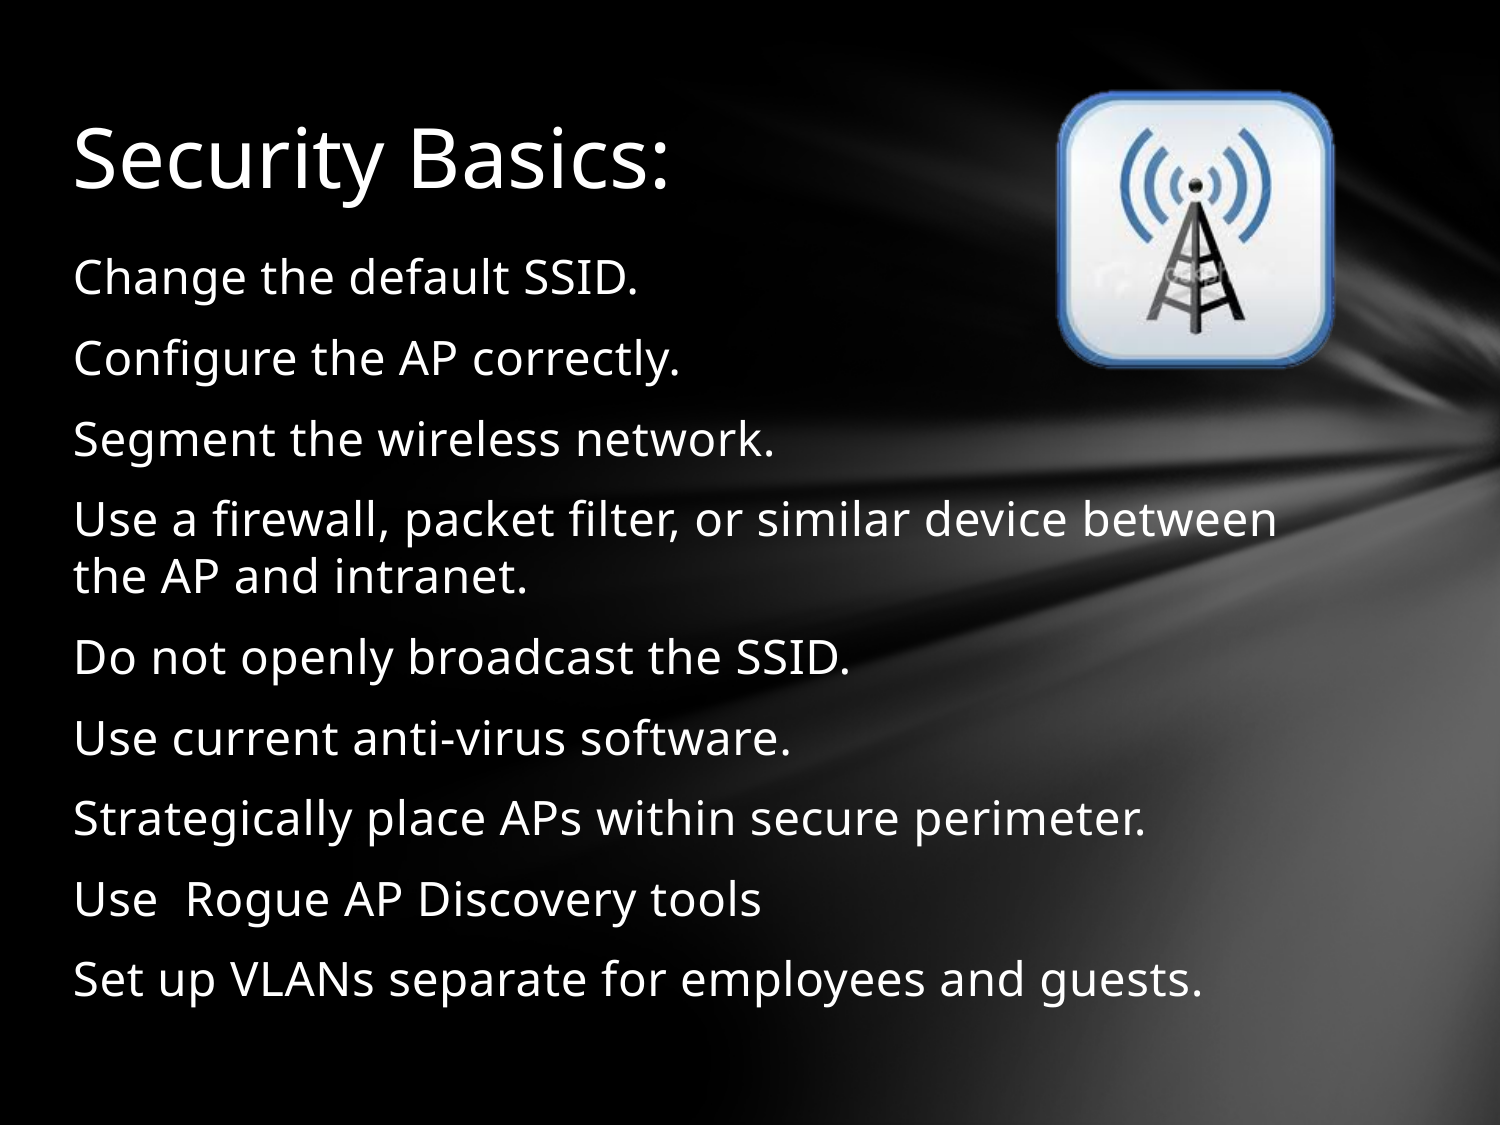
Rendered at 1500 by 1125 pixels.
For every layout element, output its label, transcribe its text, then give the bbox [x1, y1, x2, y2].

picture [1012, 74, 1380, 412]
list Change the default SSID. Configure the AP correctly. Segment the wireless network. Use a firewall, packet filter, or similar device between the AP and intranet. Do not openly broadcast the SSID. Use current anti-virus software. Strategically place APs within secure perimeter. Use Rogue AP Discovery tools Set up VLANs separate for employees and guests. [57, 239, 1318, 1015]
title Security Basics: [57, 37, 1318, 213]
